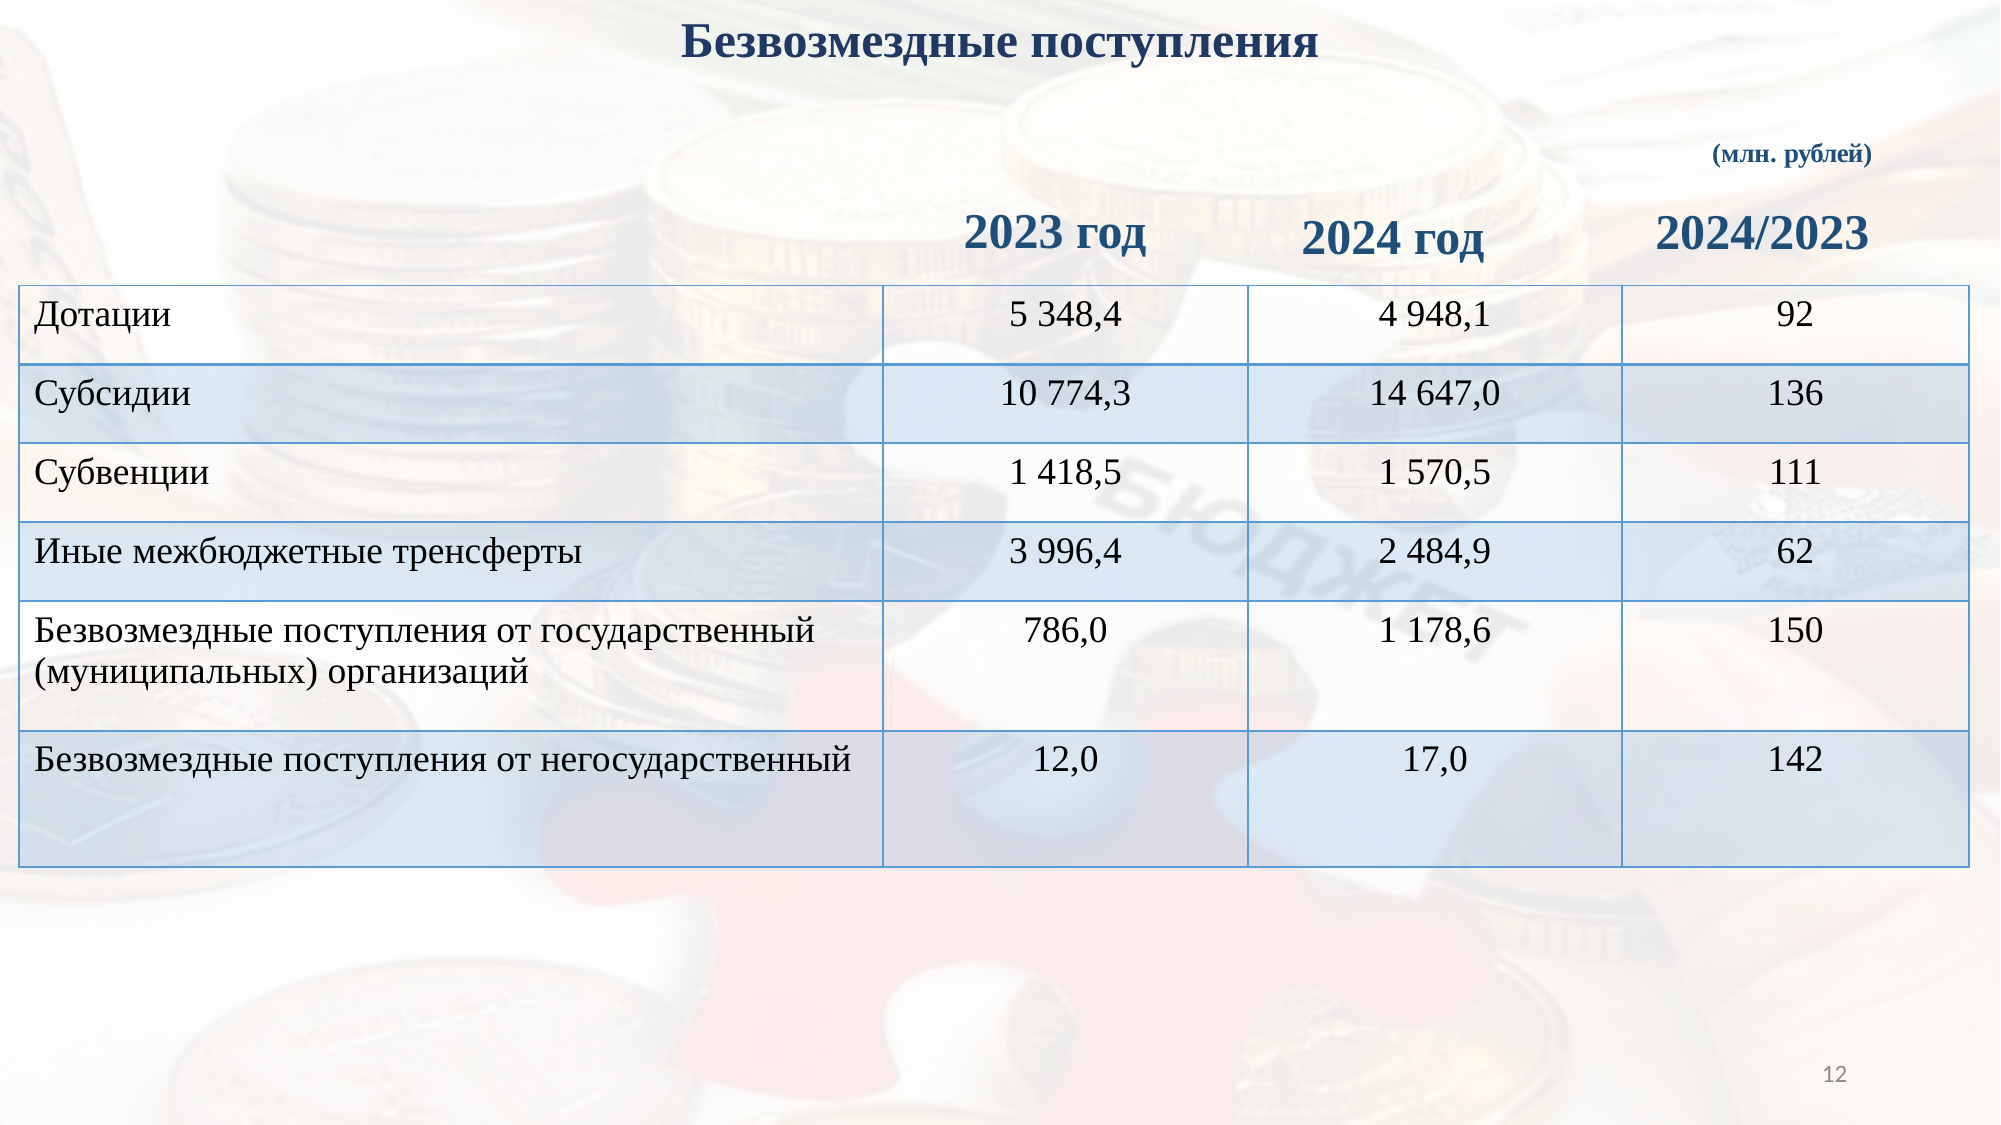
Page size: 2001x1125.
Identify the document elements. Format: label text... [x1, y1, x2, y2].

table_cell Иные межбюджетные тренсферты [20, 523, 882, 600]
table_cell 1 178,6 [1249, 602, 1621, 730]
table_cell 111 [1623, 444, 1968, 521]
table_header 5 348,4 [884, 286, 1247, 363]
table_cell Субсидии [20, 366, 882, 442]
table_cell Субвенции [20, 444, 882, 521]
table_cell 1 418,5 [884, 444, 1247, 521]
table_cell 1 570,5 [1249, 444, 1621, 521]
table_header 4 948,1 [1249, 286, 1621, 363]
table_cell 10 774,3 [884, 366, 1247, 442]
text_box 2023 год [918, 191, 1192, 266]
table_header 92 [1623, 286, 1968, 363]
table_cell 142 [1623, 732, 1968, 866]
table_cell Безвозмездные поступления от государственный (муниципальных) организаций [20, 602, 882, 730]
text_box 2024/2023 [1626, 191, 1899, 267]
table_cell 136 [1623, 366, 1968, 442]
table_cell 12,0 [884, 732, 1247, 866]
text_box Безвозмездные поступления [0, 0, 2000, 132]
table_cell 2 484,9 [1249, 523, 1621, 600]
table_cell 14 647,0 [1249, 366, 1621, 442]
slide_number 12 [1412, 1042, 1863, 1103]
table_header Дотации [20, 286, 882, 363]
table_cell Безвозмездные поступления от негосударственный [20, 732, 882, 866]
text_box (млн. рублей) [1601, 128, 1888, 176]
table_cell 3 996,4 [884, 523, 1247, 600]
table_cell 786,0 [884, 602, 1247, 730]
table_cell 17,0 [1249, 732, 1621, 866]
text_box 2024 год [1256, 196, 1530, 272]
table_cell 62 [1623, 523, 1968, 600]
table_cell 150 [1623, 602, 1968, 730]
